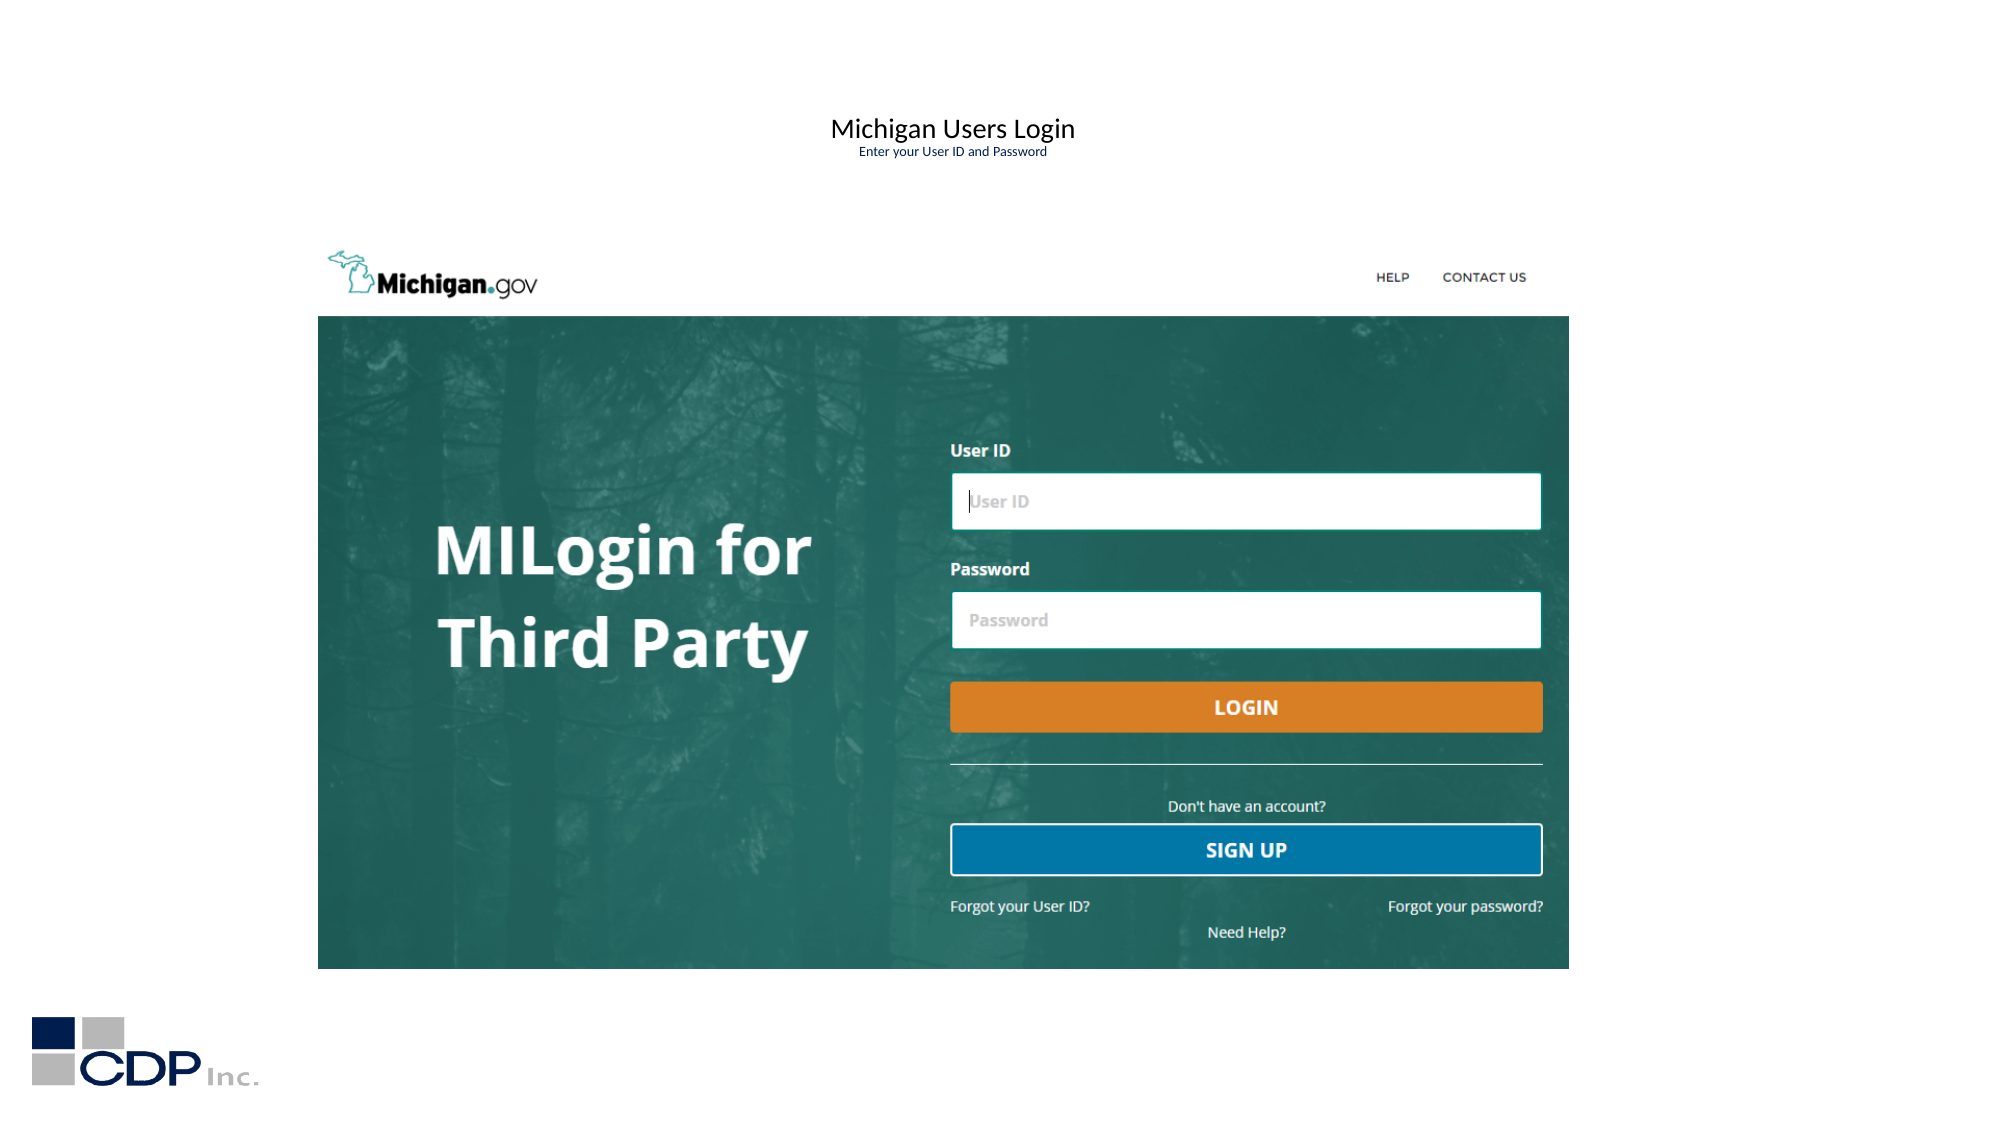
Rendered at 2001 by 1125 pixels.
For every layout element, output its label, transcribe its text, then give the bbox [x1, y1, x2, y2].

picture [1, 999, 300, 1125]
title Michigan Users Login Enter your User ID and Password [275, 45, 1613, 233]
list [318, 237, 1569, 969]
